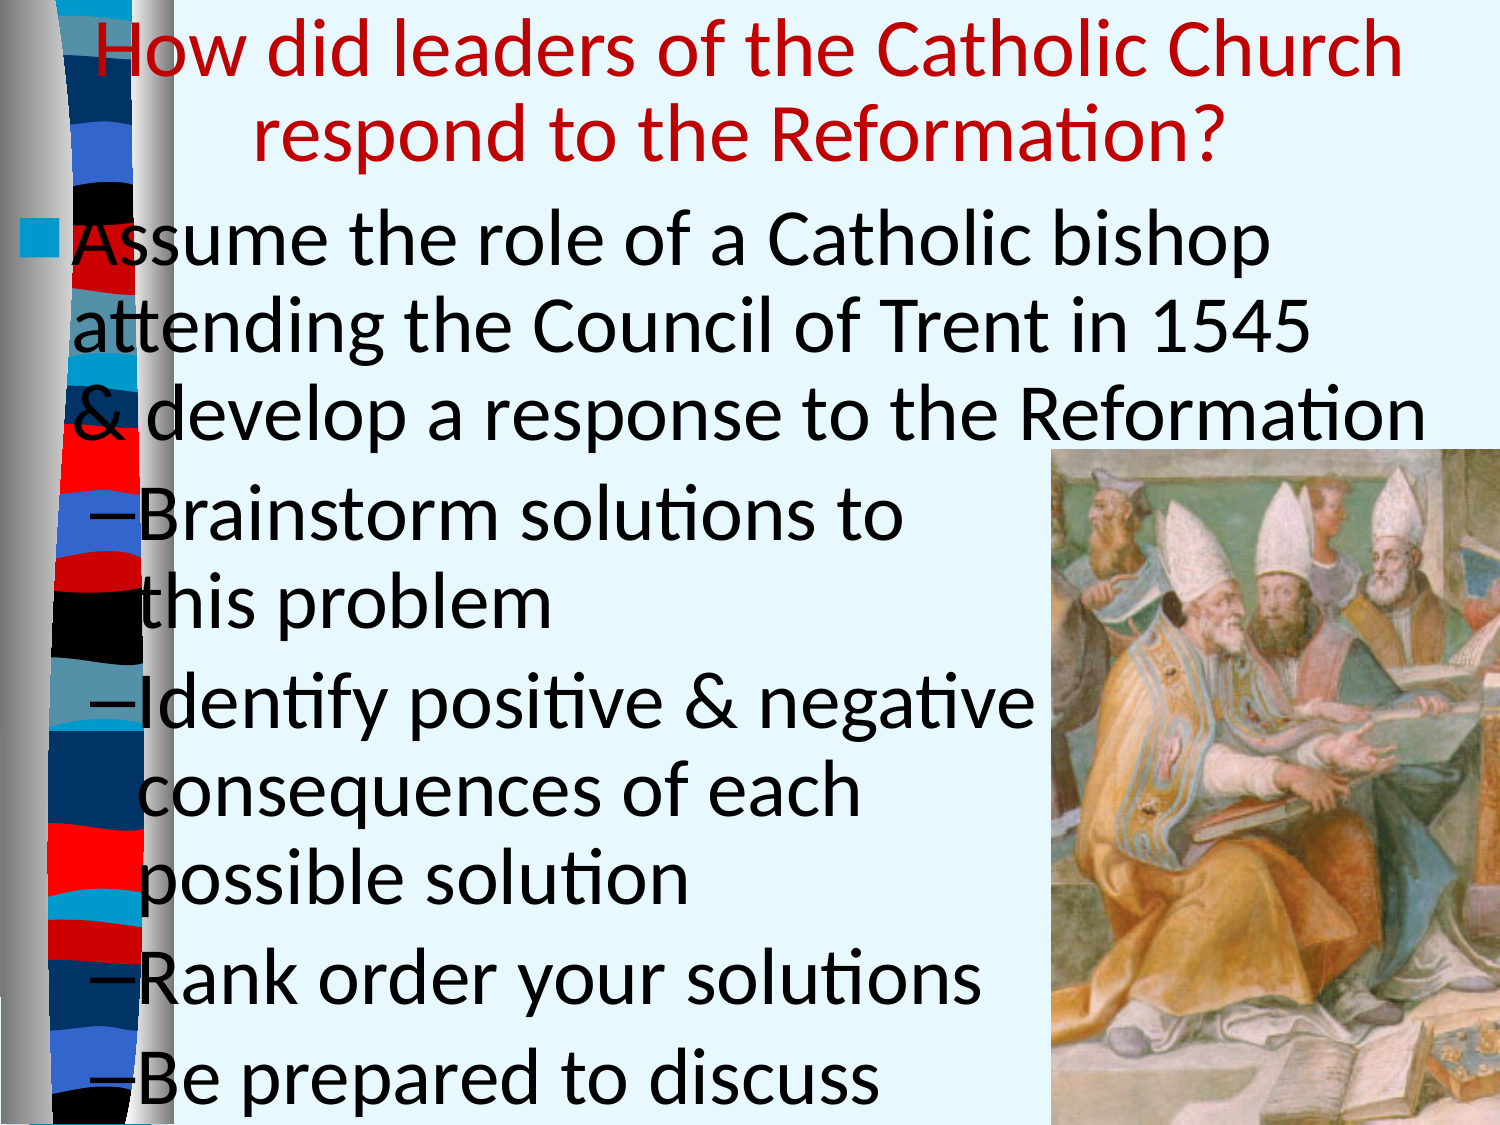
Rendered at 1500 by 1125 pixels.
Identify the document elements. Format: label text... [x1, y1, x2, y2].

picture [1051, 449, 1500, 1125]
title How did leaders of the Catholic Church respond to the Reformation? [0, 0, 1500, 187]
list Assume the role of a Catholic bishop attending the Council of Trent in 1545 & develop a response to the Reformation Brainstorm solutions to this problem Identify positive & negative consequences of each possible solution Rank order your solutions Be prepared to discuss [0, 187, 1500, 1125]
